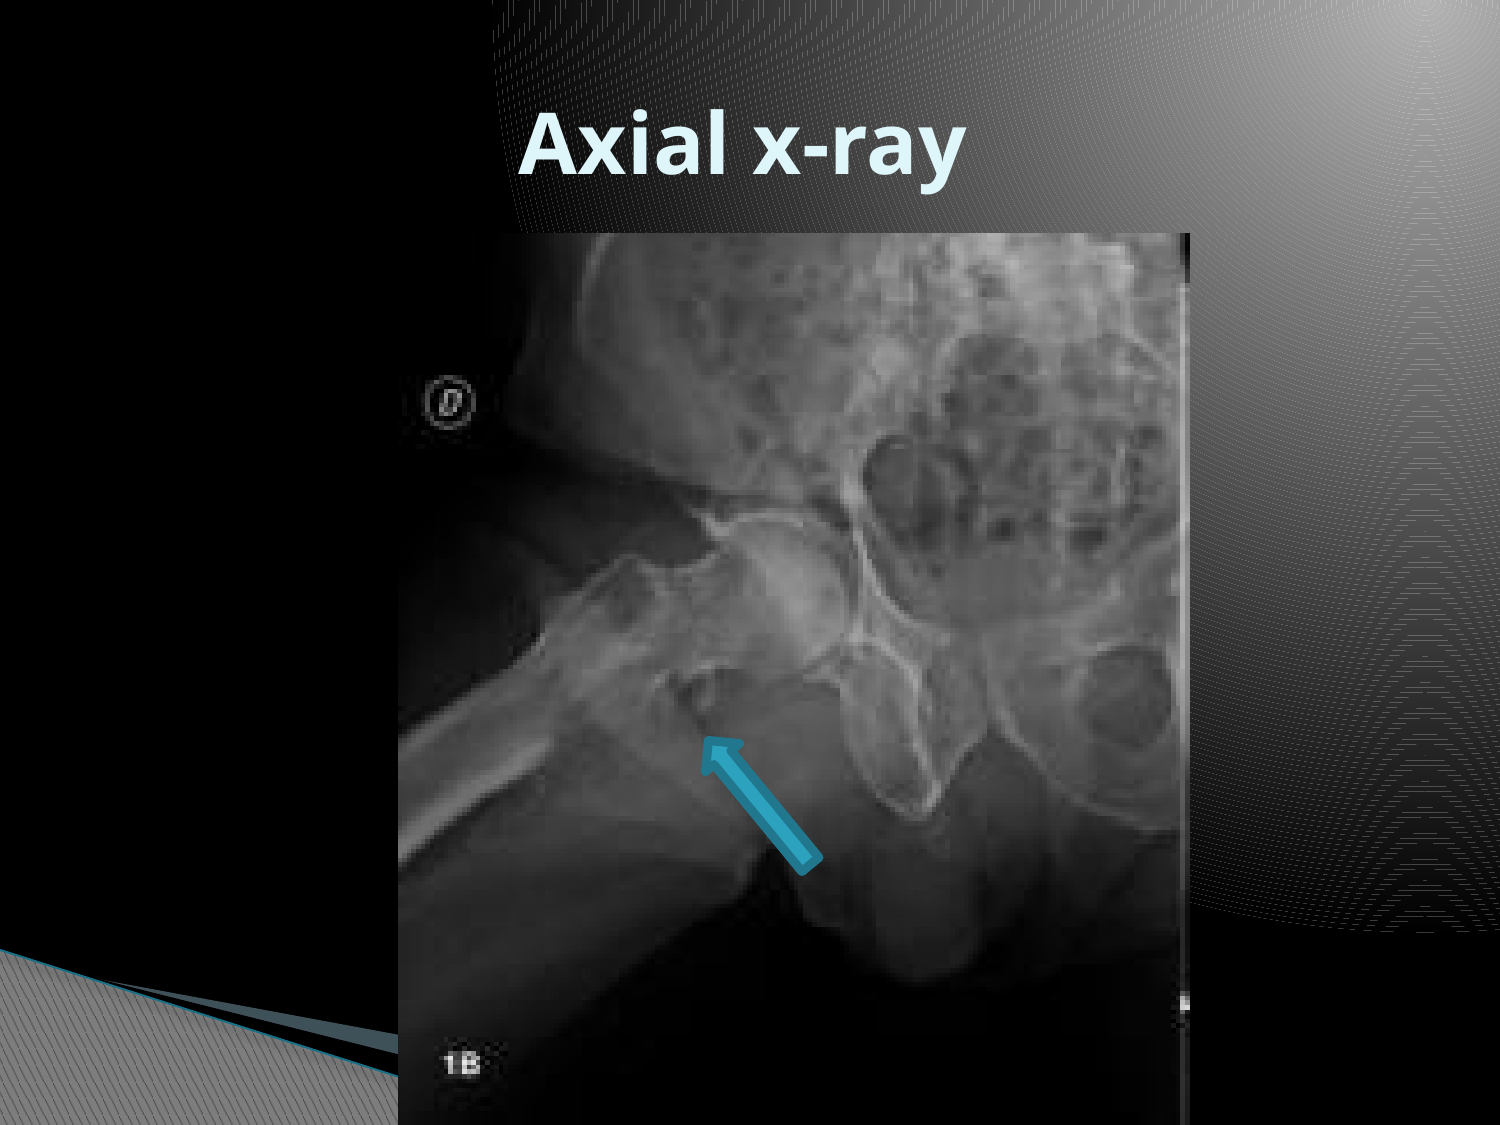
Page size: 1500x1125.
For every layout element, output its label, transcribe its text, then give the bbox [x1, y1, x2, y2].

picture [0, 232, 1190, 1125]
title Axial x-ray [503, 46, 1074, 232]
